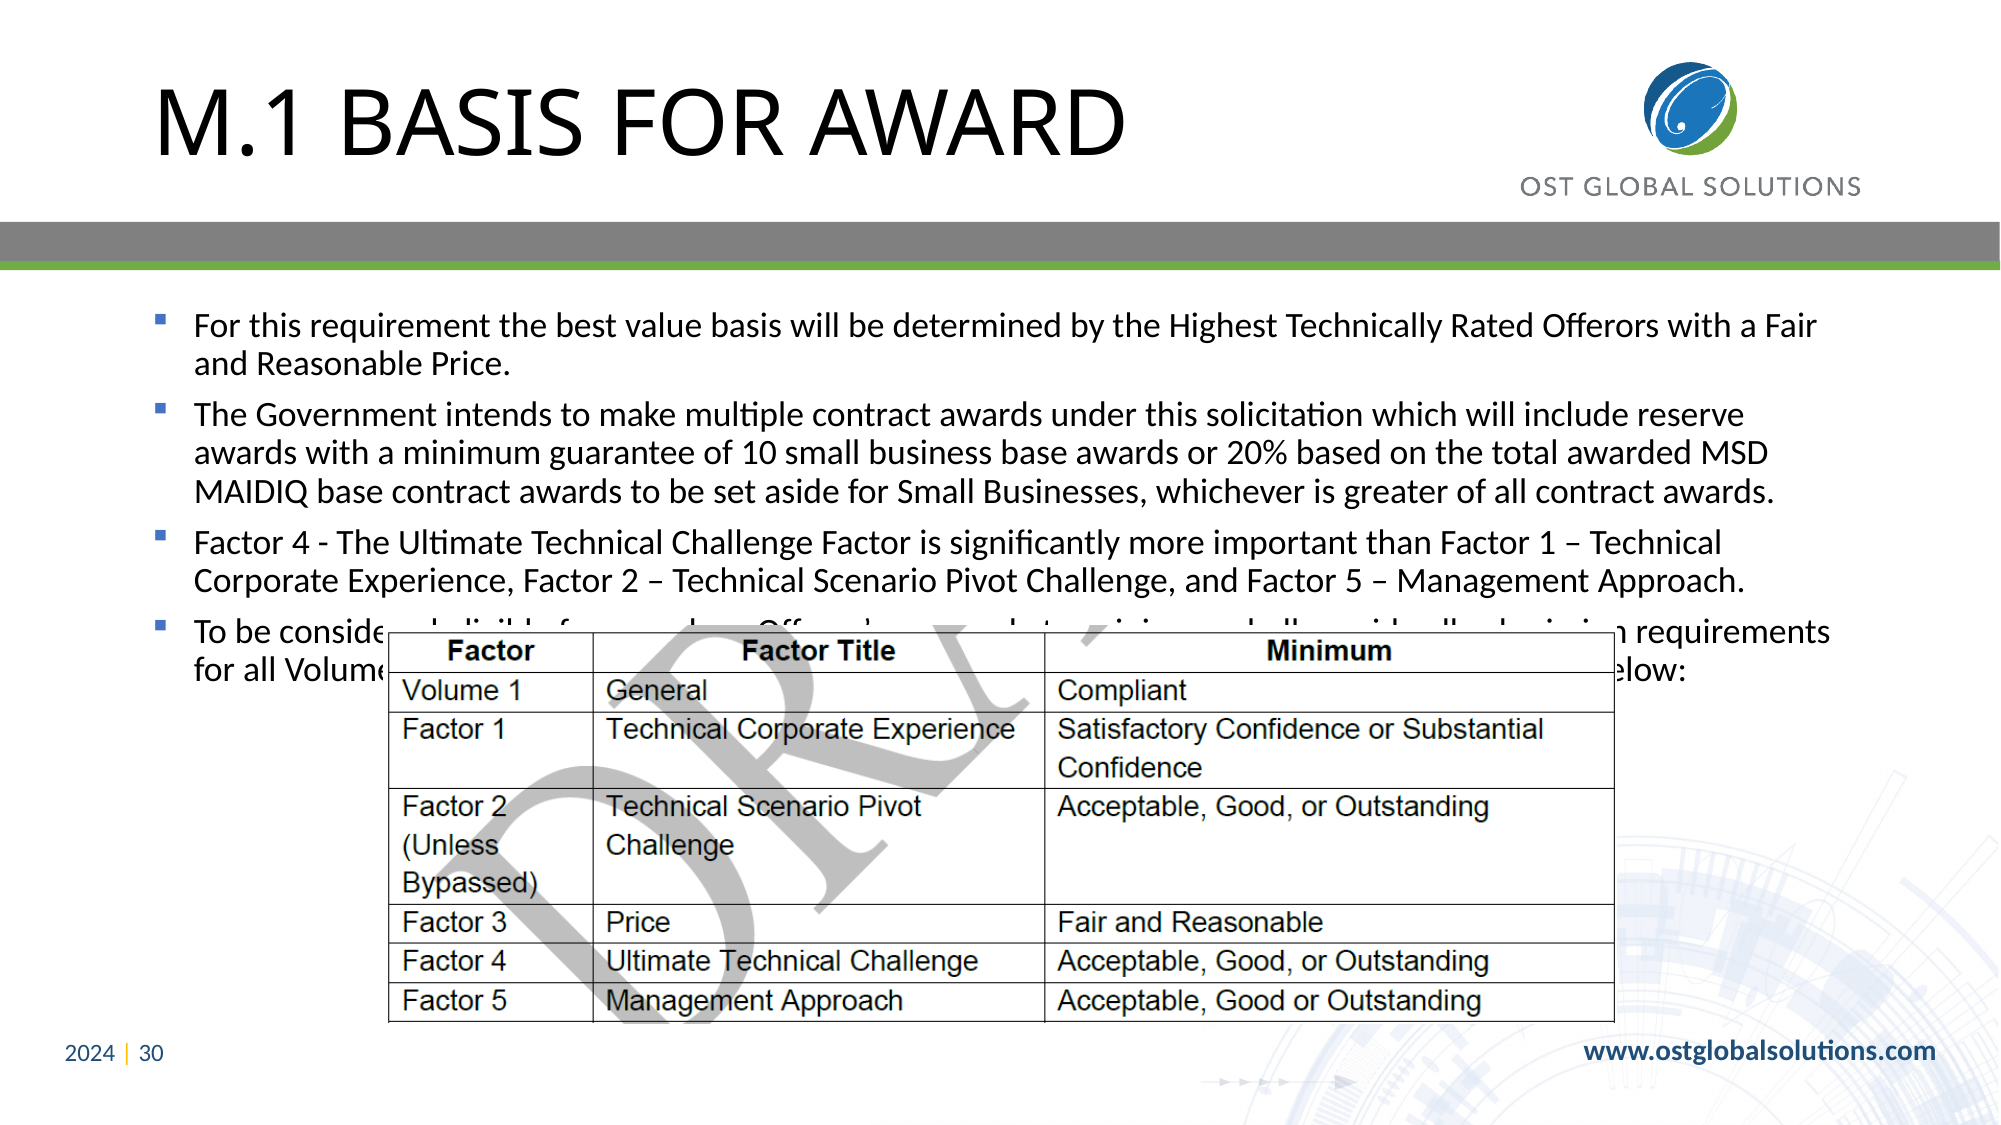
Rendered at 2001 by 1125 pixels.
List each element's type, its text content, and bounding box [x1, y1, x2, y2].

picture [383, 625, 1999, 1125]
picture [1518, 59, 1863, 199]
list For this requirement the best value basis will be determined by the Highest Technically Rated Offerors with a Fair and Reasonable Price. The Government intends to make multiple contract awards under this solicitation which will include reserve awards with a minimum guarantee of 10 small business base awards or 20% based on the total awarded MSD MAIDIQ base contract awards to be set aside for Small Businesses, whichever is greater of all contract awards. Factor 4 - The Ultimate Technical Challenge Factor is significantly more important than Factor 1 – Technical Corporate Experience, Factor 2 – Technical Scenario Pivot Challenge, and Factor 5 – Management Approach. To be considered eligible for award, an Offeror’s proposal at a minimum shall provide all submission requirements for all Volumes, be found to be compliant with Volume 1 – General and receive a rating as stated below: [137, 299, 1863, 713]
title M.1 BASIS FOR AWARD [137, 44, 1505, 207]
